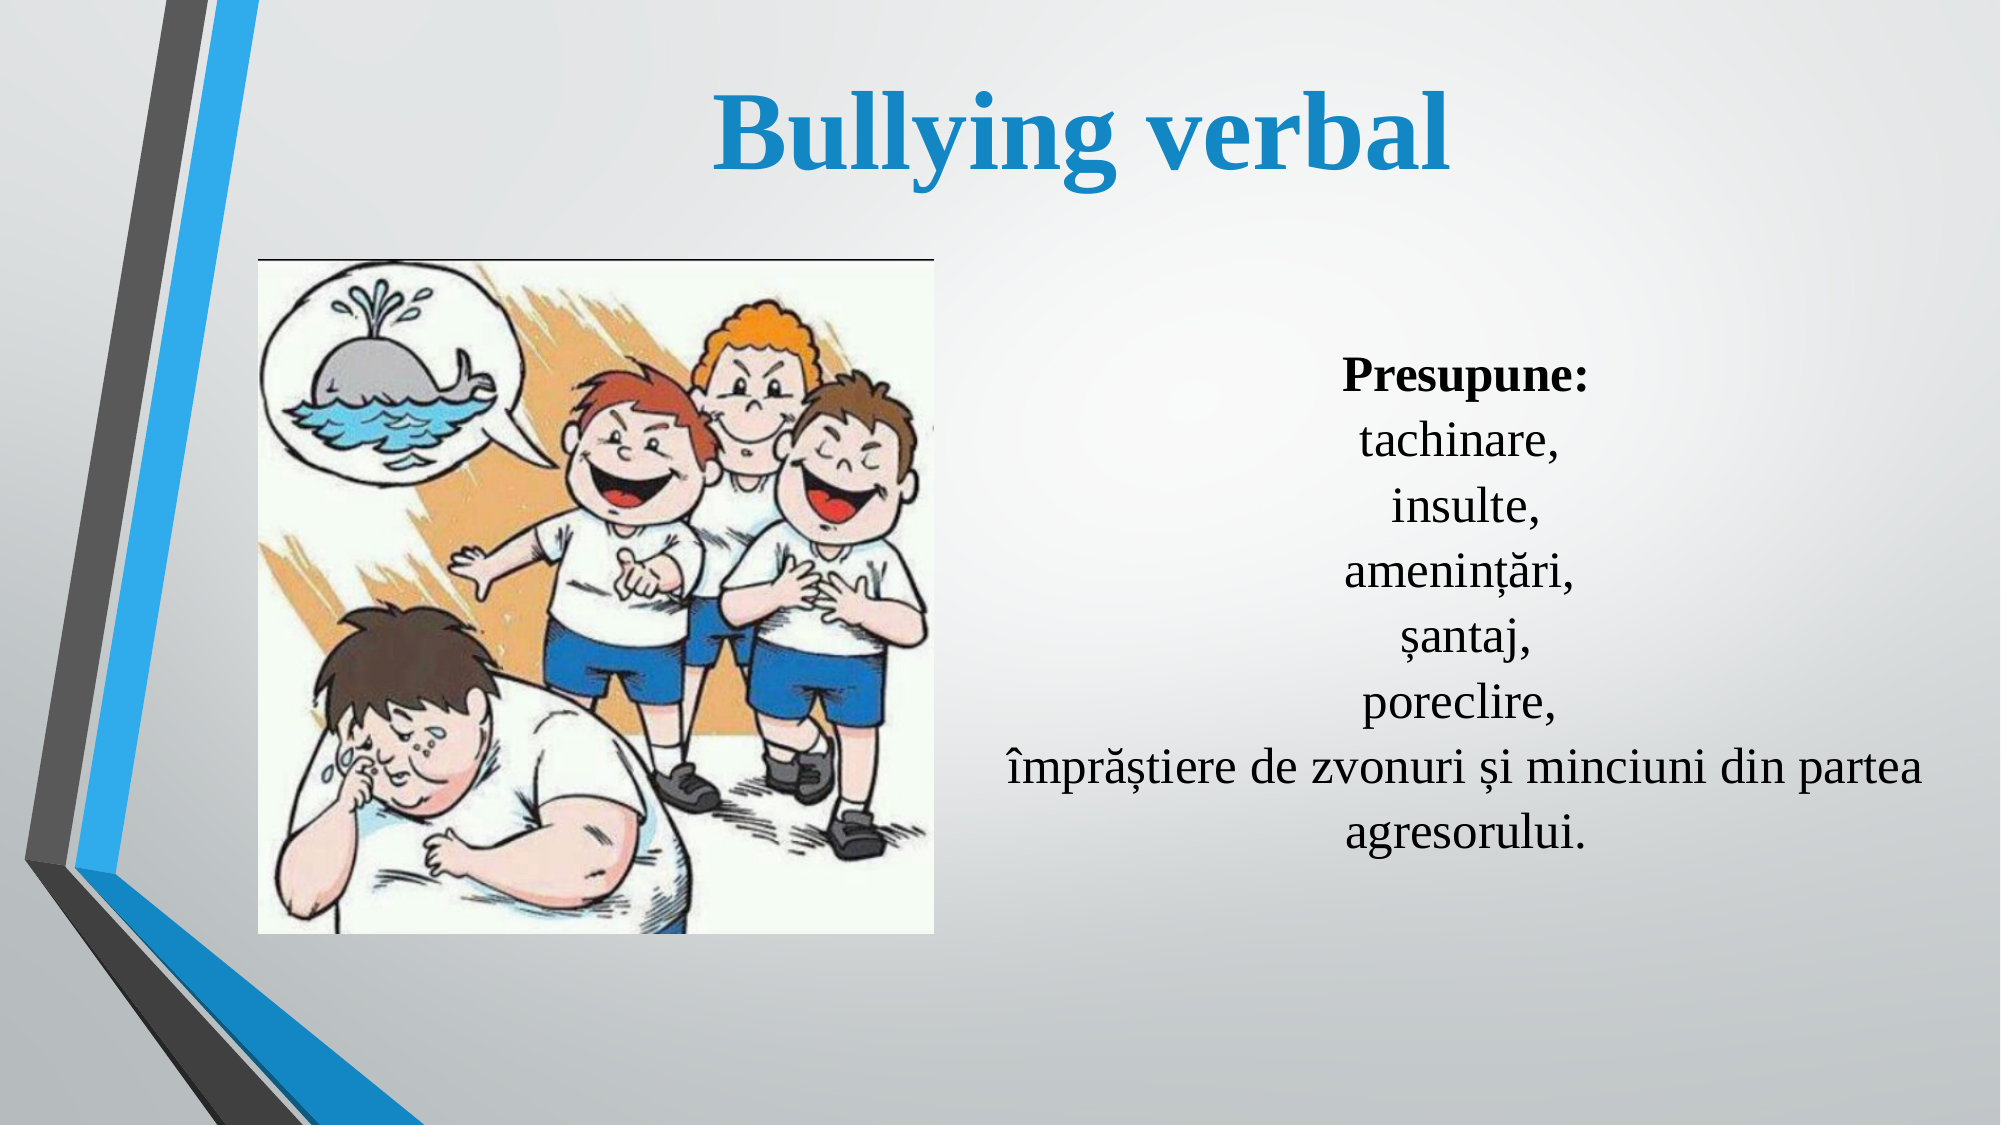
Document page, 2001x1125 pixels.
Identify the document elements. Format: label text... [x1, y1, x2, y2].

text_box Bullying verbal [510, 49, 1655, 199]
title Presupune: tachinare, insulte, amenințări, șantaj, poreclire, împrăștiere de zvonuri și minciuni din partea agresorului. [980, 261, 1953, 930]
picture [258, 259, 934, 934]
